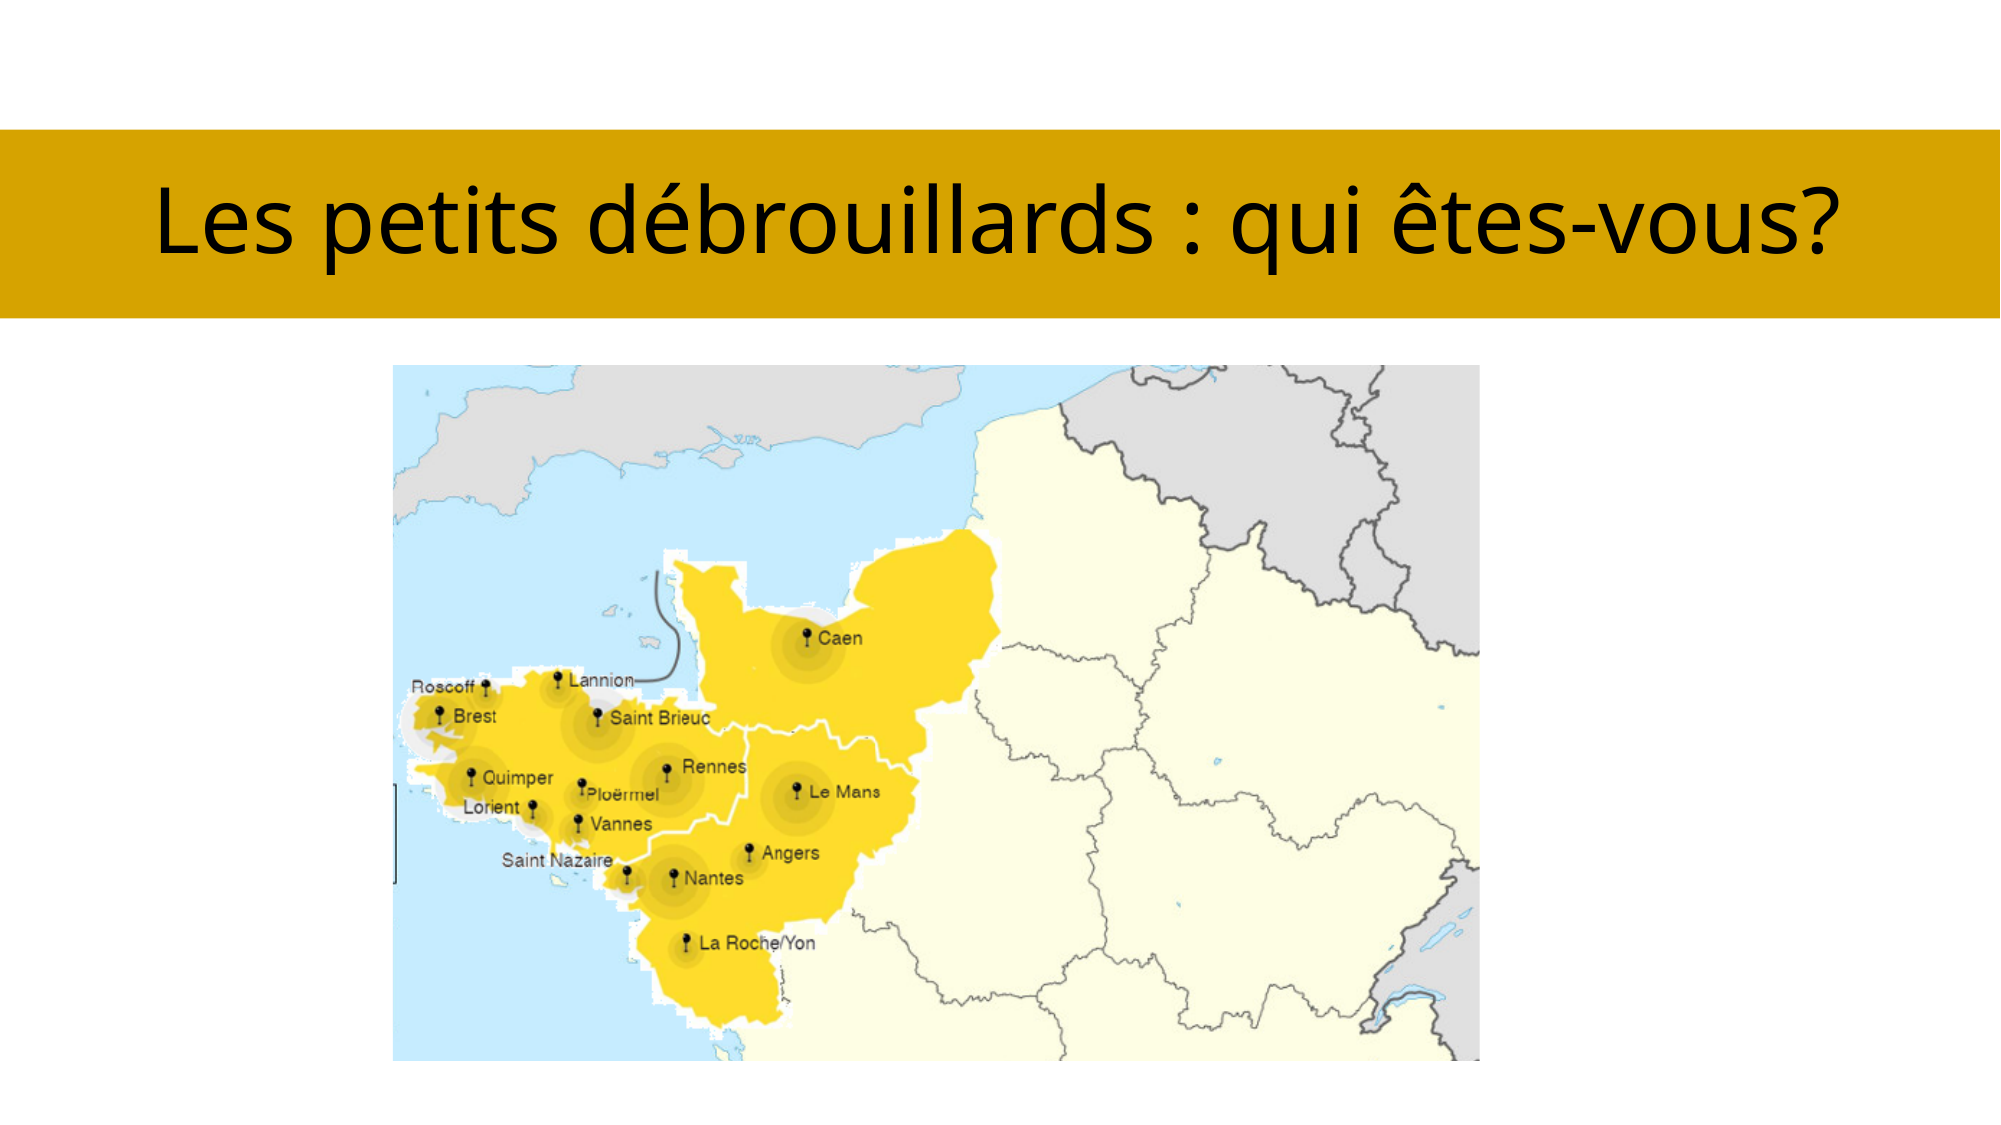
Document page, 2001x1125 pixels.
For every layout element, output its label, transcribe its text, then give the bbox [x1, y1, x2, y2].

text_box [1863, 129, 2000, 320]
picture [392, 365, 1480, 1061]
title Les petits débrouillards : qui êtes-vous? [137, 115, 1863, 333]
text_box [0, 129, 137, 320]
